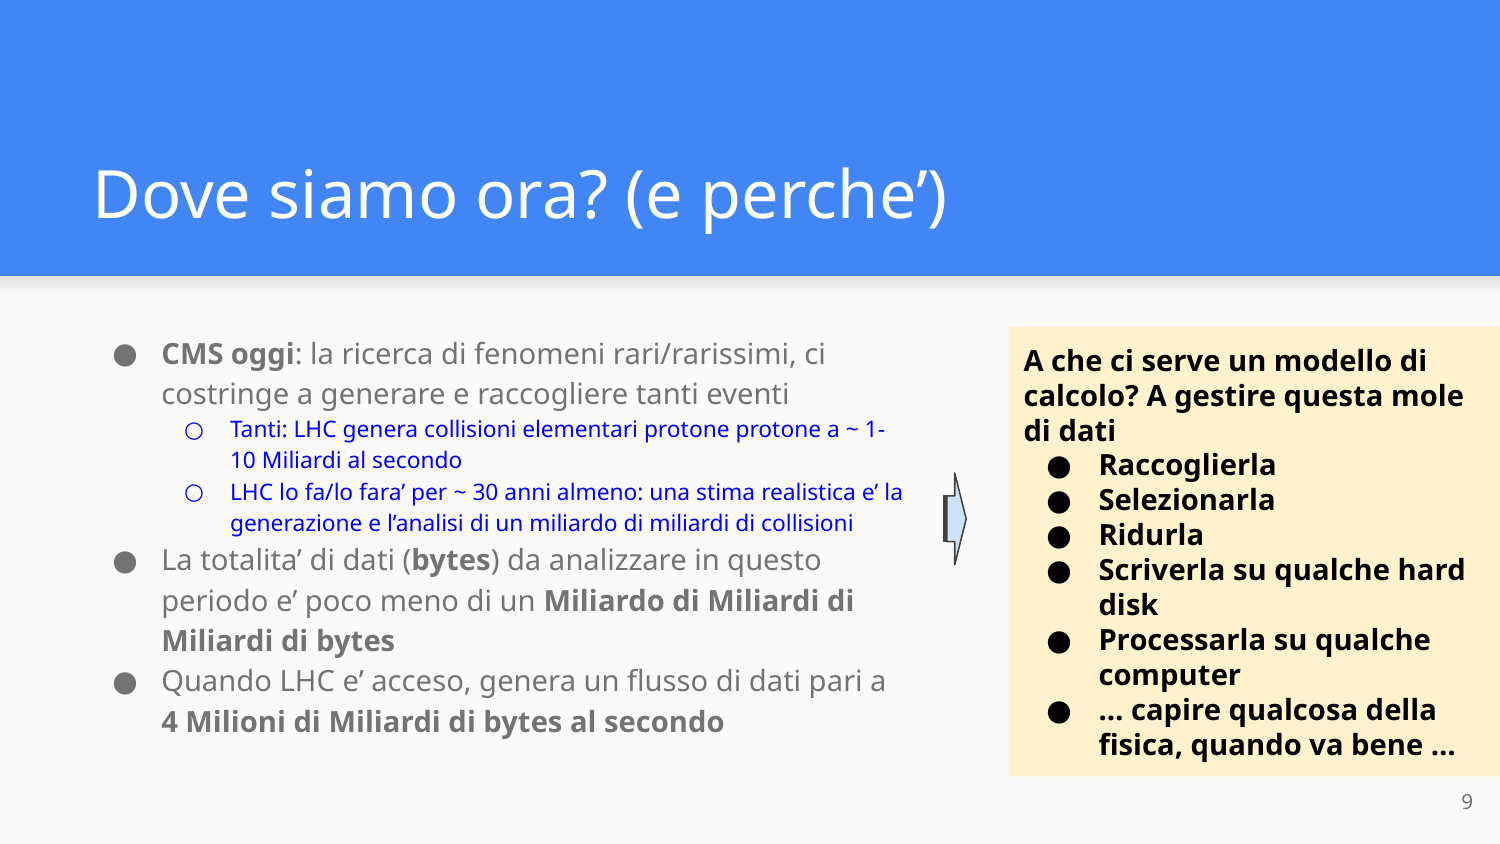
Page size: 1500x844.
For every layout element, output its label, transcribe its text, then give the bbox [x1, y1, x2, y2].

text_box A che ci serve un modello di calcolo? A gestire questa mole di dati Raccoglierla Selezionarla Ridurla Scriverla su qualche hard disk Processarla su qualche computer … capire qualcosa della fisica, quando va bene … [1008, 326, 1500, 777]
list CMS oggi: la ricerca di fenomeni rari/rarissimi, ci costringe a generare e raccogliere tanti eventi Tanti: LHC genera collisioni elementari protone protone a ~ 1-10 Miliardi al secondo LHC lo fa/lo fara’ per ~ 30 anni almeno: una stima realistica e’ la generazione e l’analisi di un miliardo di miliardi di collisioni La totalita’ di dati (bytes) da analizzare in questo periodo e’ poco meno di un Miliardo di Miliardi di Miliardi di bytes Quando LHC e’ acceso, genera un flusso di dati pari a 4 Milioni di Miliardi di bytes al secondo [77, 314, 923, 760]
title Dove siamo ora? (e perche’) [77, 121, 1427, 248]
slide_number 9 [1398, 770, 1489, 835]
text_box [943, 472, 967, 565]
